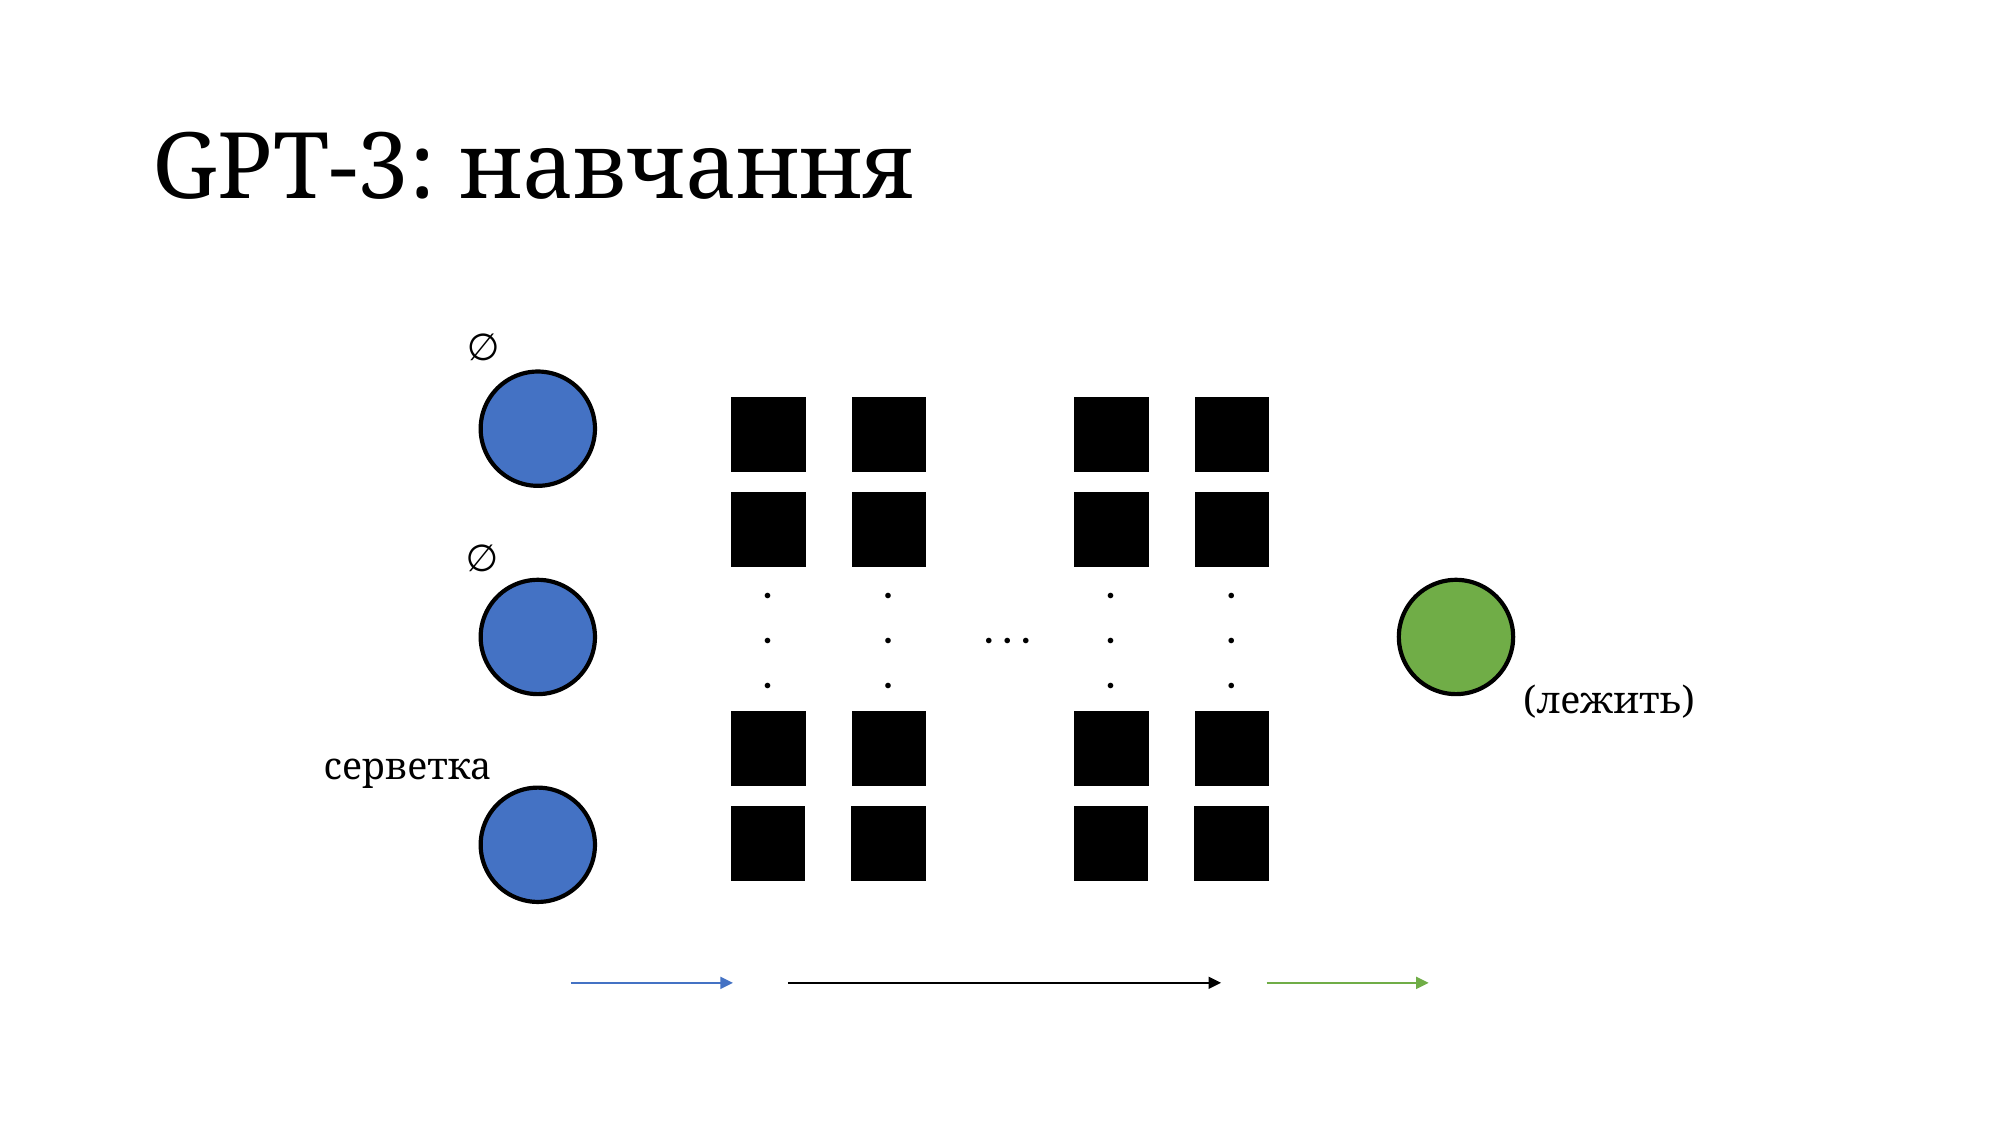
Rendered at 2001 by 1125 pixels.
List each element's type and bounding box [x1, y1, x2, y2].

text_box [1196, 398, 1268, 471]
text_box [853, 398, 925, 471]
text_box [732, 712, 805, 785]
text_box [1196, 493, 1268, 704]
text_box [732, 807, 804, 880]
text_box [732, 398, 805, 471]
text_box [968, 553, 1046, 704]
text_box [1075, 493, 1148, 704]
text_box [1075, 398, 1148, 471]
text_box [853, 712, 925, 785]
text_box [1397, 578, 1515, 696]
text_box [732, 493, 805, 704]
text_box [1075, 807, 1147, 880]
text_box [1196, 712, 1268, 785]
text_box [852, 807, 925, 880]
title [137, 59, 1863, 278]
text_box [450, 526, 597, 696]
text_box [1075, 712, 1148, 785]
text_box [1195, 807, 1268, 880]
text_box [853, 493, 925, 704]
text_box [452, 315, 597, 487]
text_box [1508, 668, 1710, 729]
text_box [308, 734, 597, 903]
